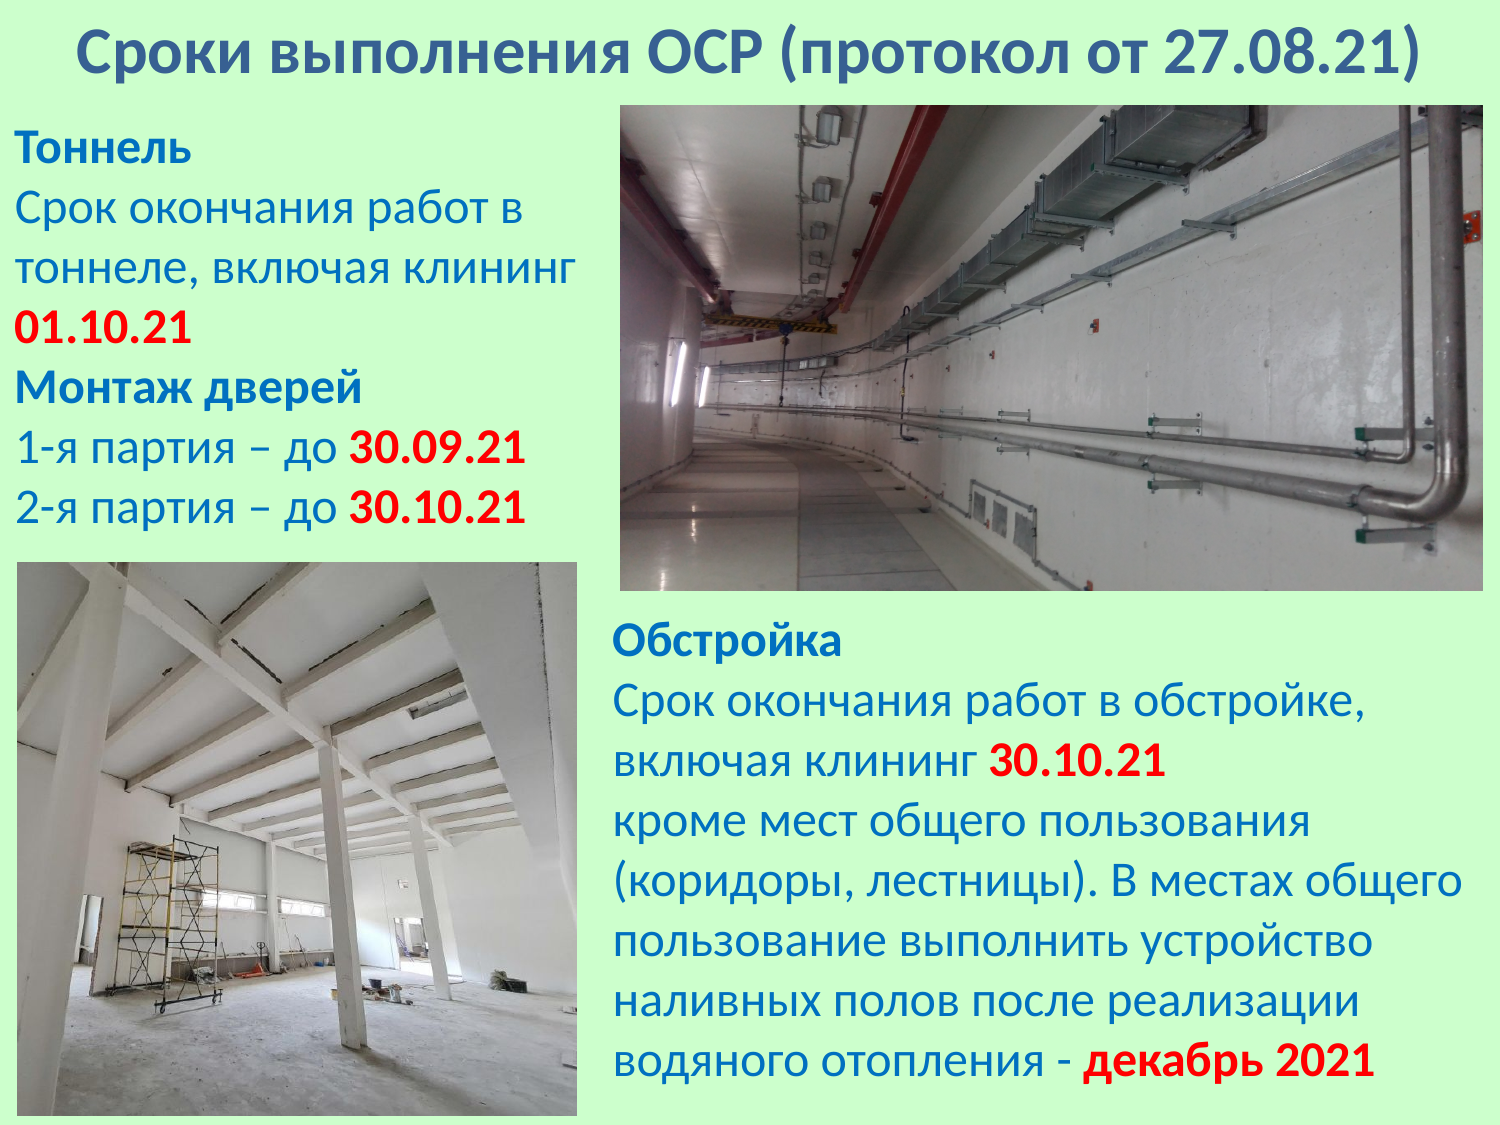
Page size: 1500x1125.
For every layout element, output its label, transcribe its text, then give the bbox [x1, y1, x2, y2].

text_box Обстройка Срок окончания работ в обстройке, включая клининг 30.10.21 кроме мест общего пользования (коридоры, лестницы). В местах общего пользование выполнить устройство наливных полов после реализации водяного отопления - декабрь 2021 [597, 598, 1500, 1094]
text_box Тоннель Срок окончания работ в тоннеле, включая клининг 01.10.21 Монтаж дверей 1-я партия – до 30.09.21 2-я партия – до 30.10.21 [0, 105, 619, 541]
picture [620, 105, 1484, 592]
text_box Сроки выполнения ОСР (протокол от 27.08.21) [0, 0, 1500, 95]
picture [16, 562, 577, 1116]
